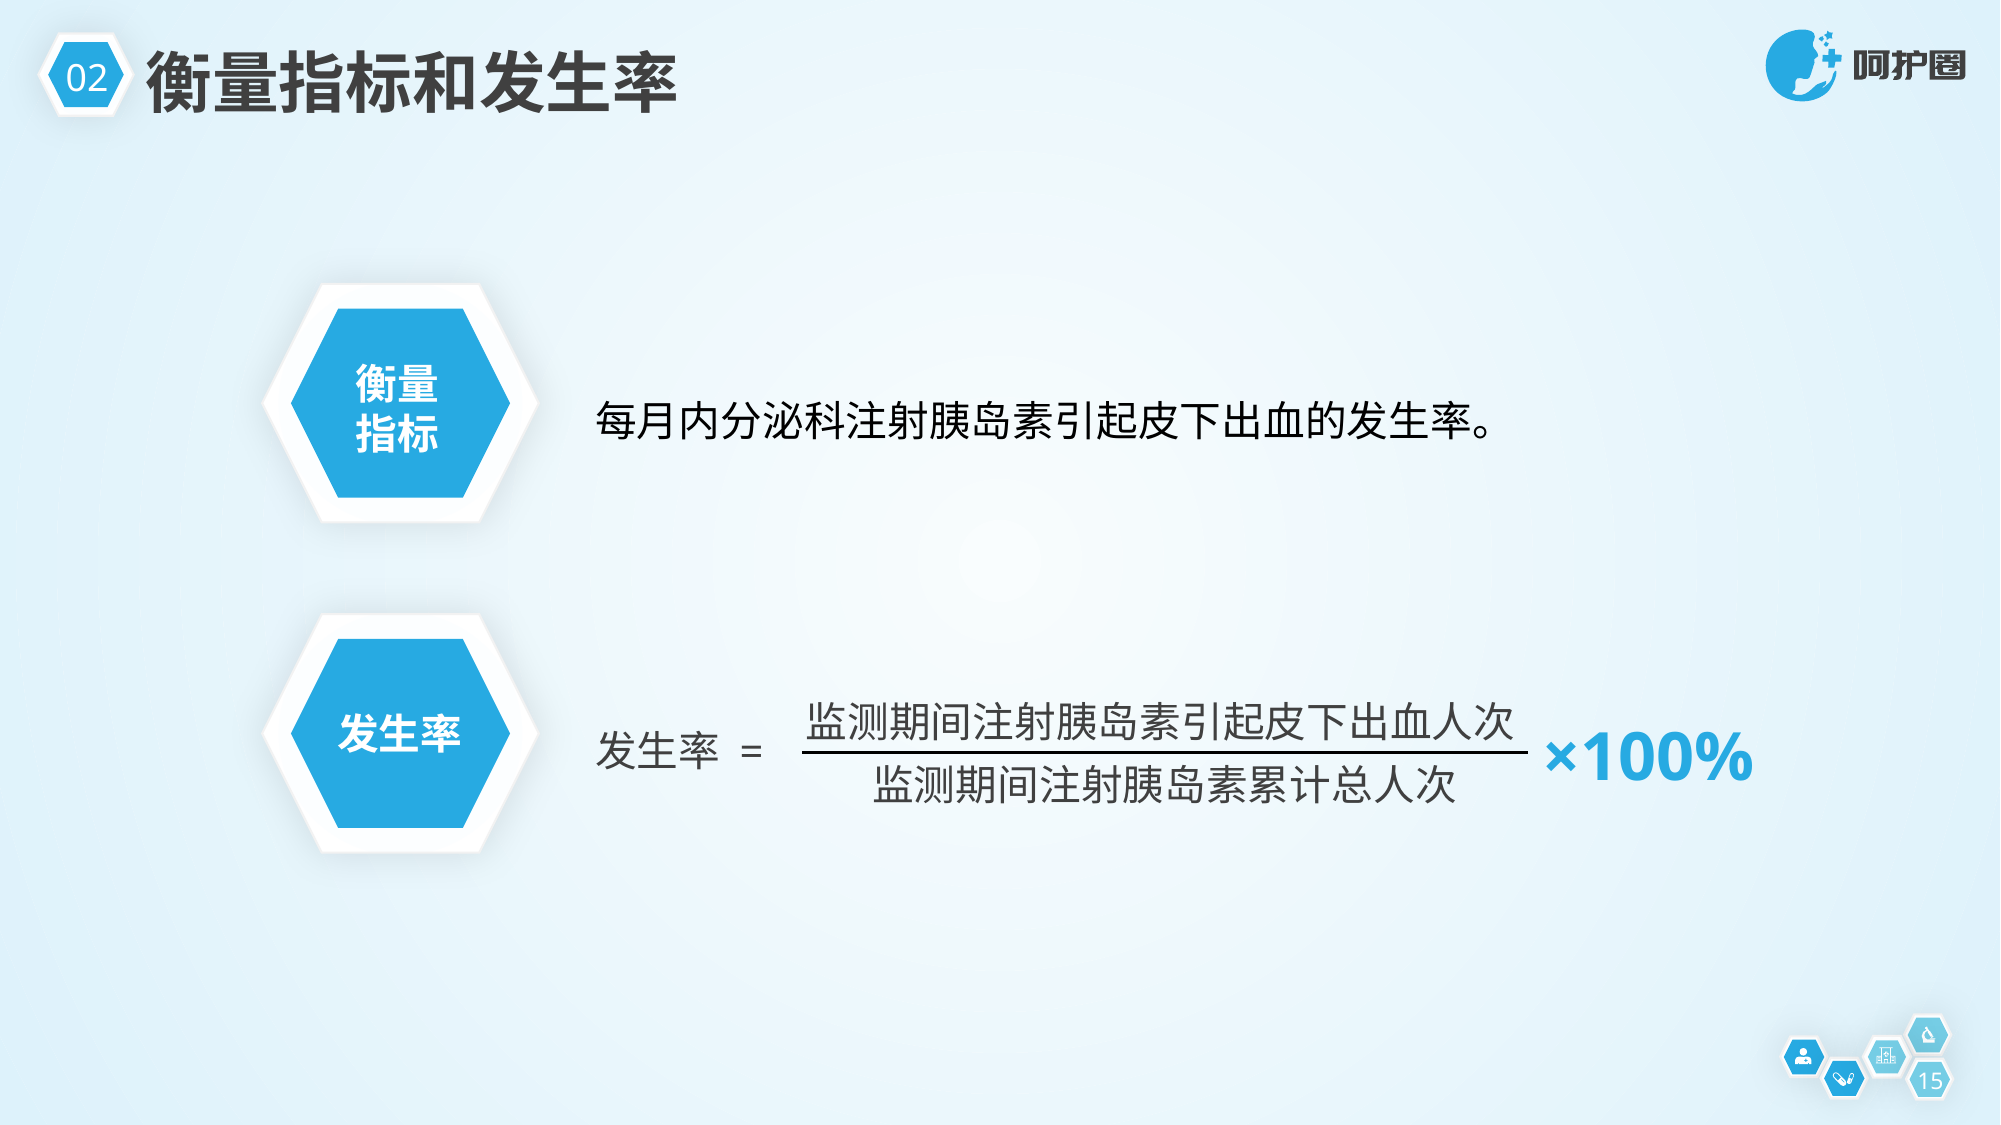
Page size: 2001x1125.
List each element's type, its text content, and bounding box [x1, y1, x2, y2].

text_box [262, 614, 539, 853]
text_box 每月内分泌科注射胰岛素引起皮下出血的发生率。 [580, 386, 1581, 452]
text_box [38, 33, 697, 130]
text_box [580, 688, 1835, 817]
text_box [262, 283, 539, 523]
